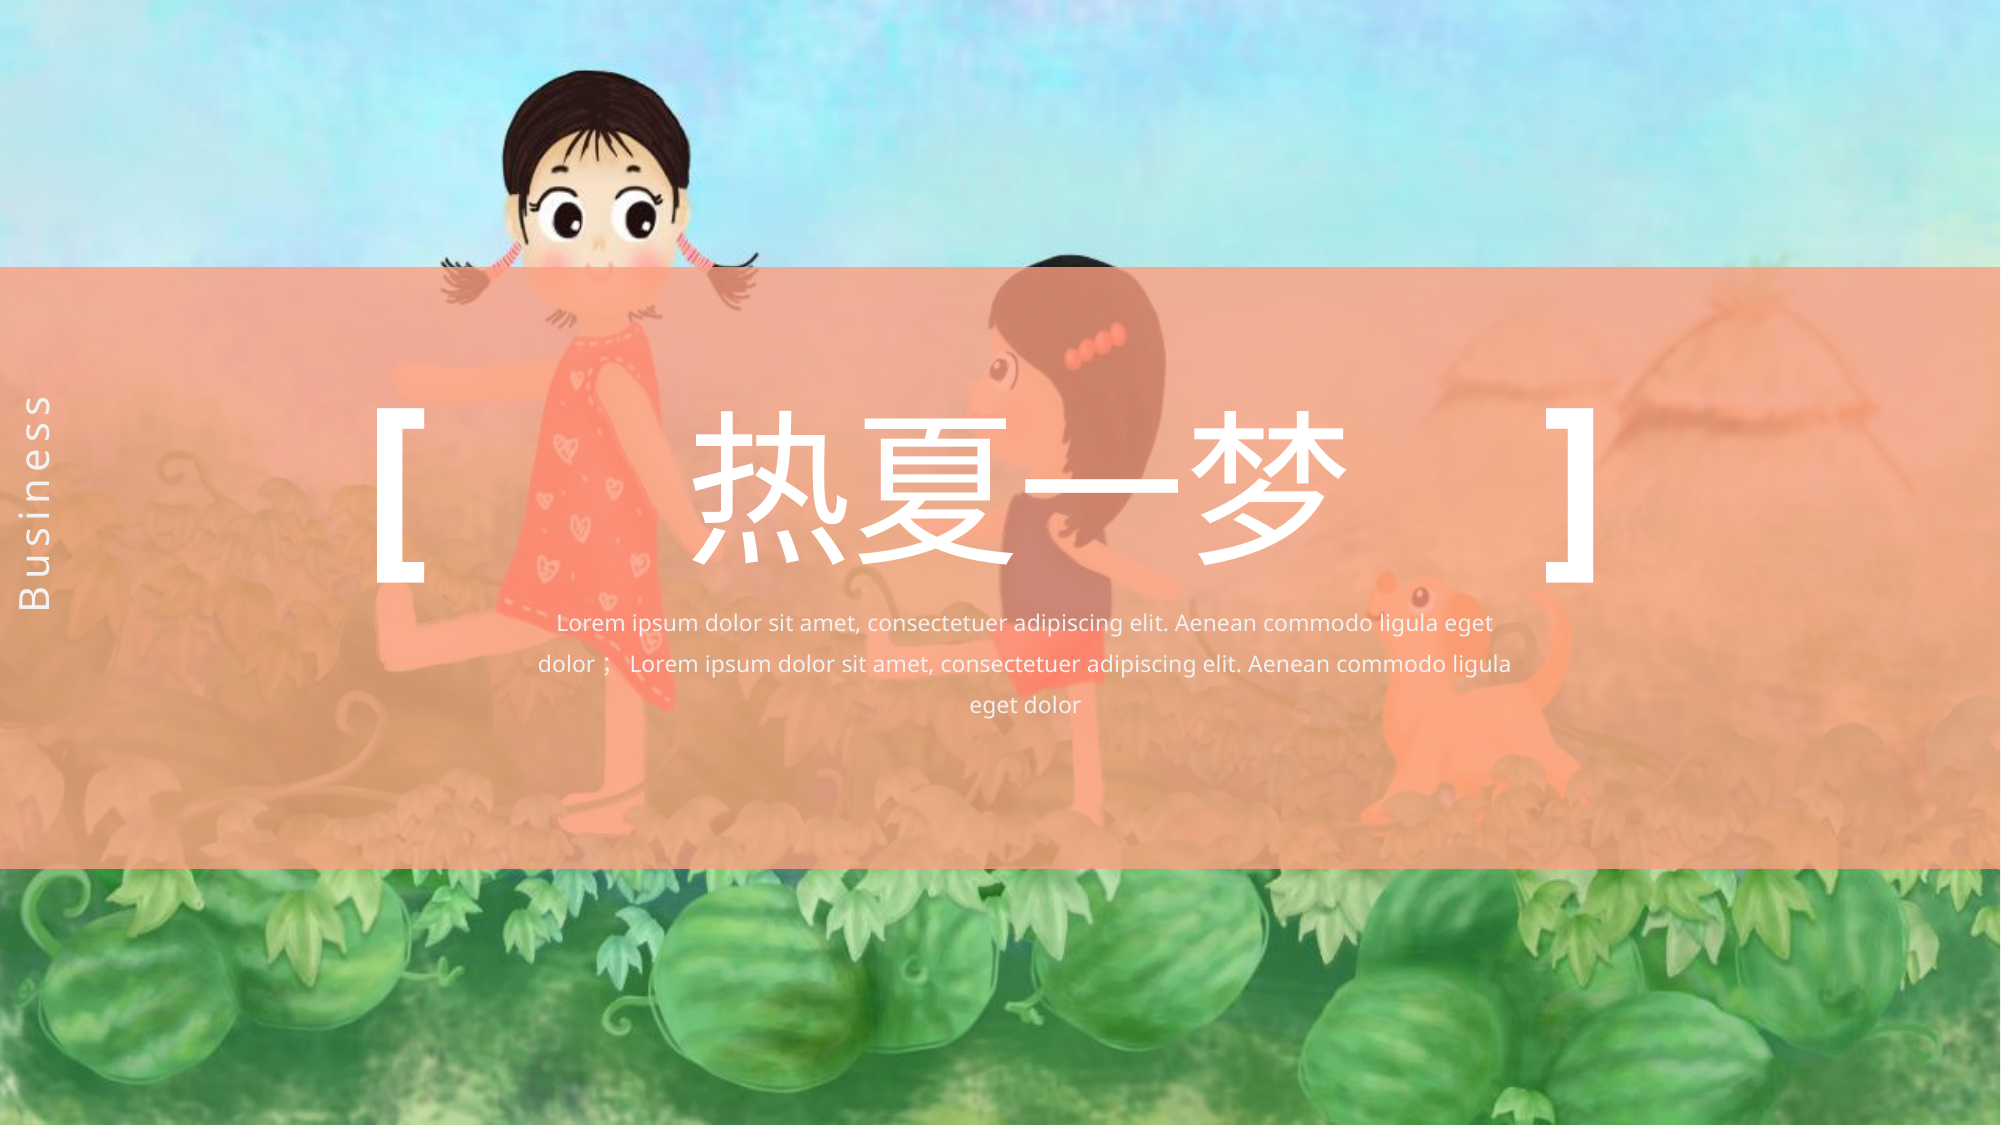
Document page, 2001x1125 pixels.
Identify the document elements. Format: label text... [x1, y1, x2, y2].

text_box Lorem ipsum dolor sit amet, consectetuer adipiscing elit. Aenean commodo ligula eget dolor；Lorem ipsum dolor sit amet, consectetuer adipiscing elit. Aenean commodo ligula eget dolor [503, 586, 1547, 726]
text_box [ 热夏一梦 ] [348, 344, 1675, 599]
picture [0, 0, 2001, 1125]
text_box Business [0, 381, 65, 628]
text_box [0, 266, 2000, 870]
